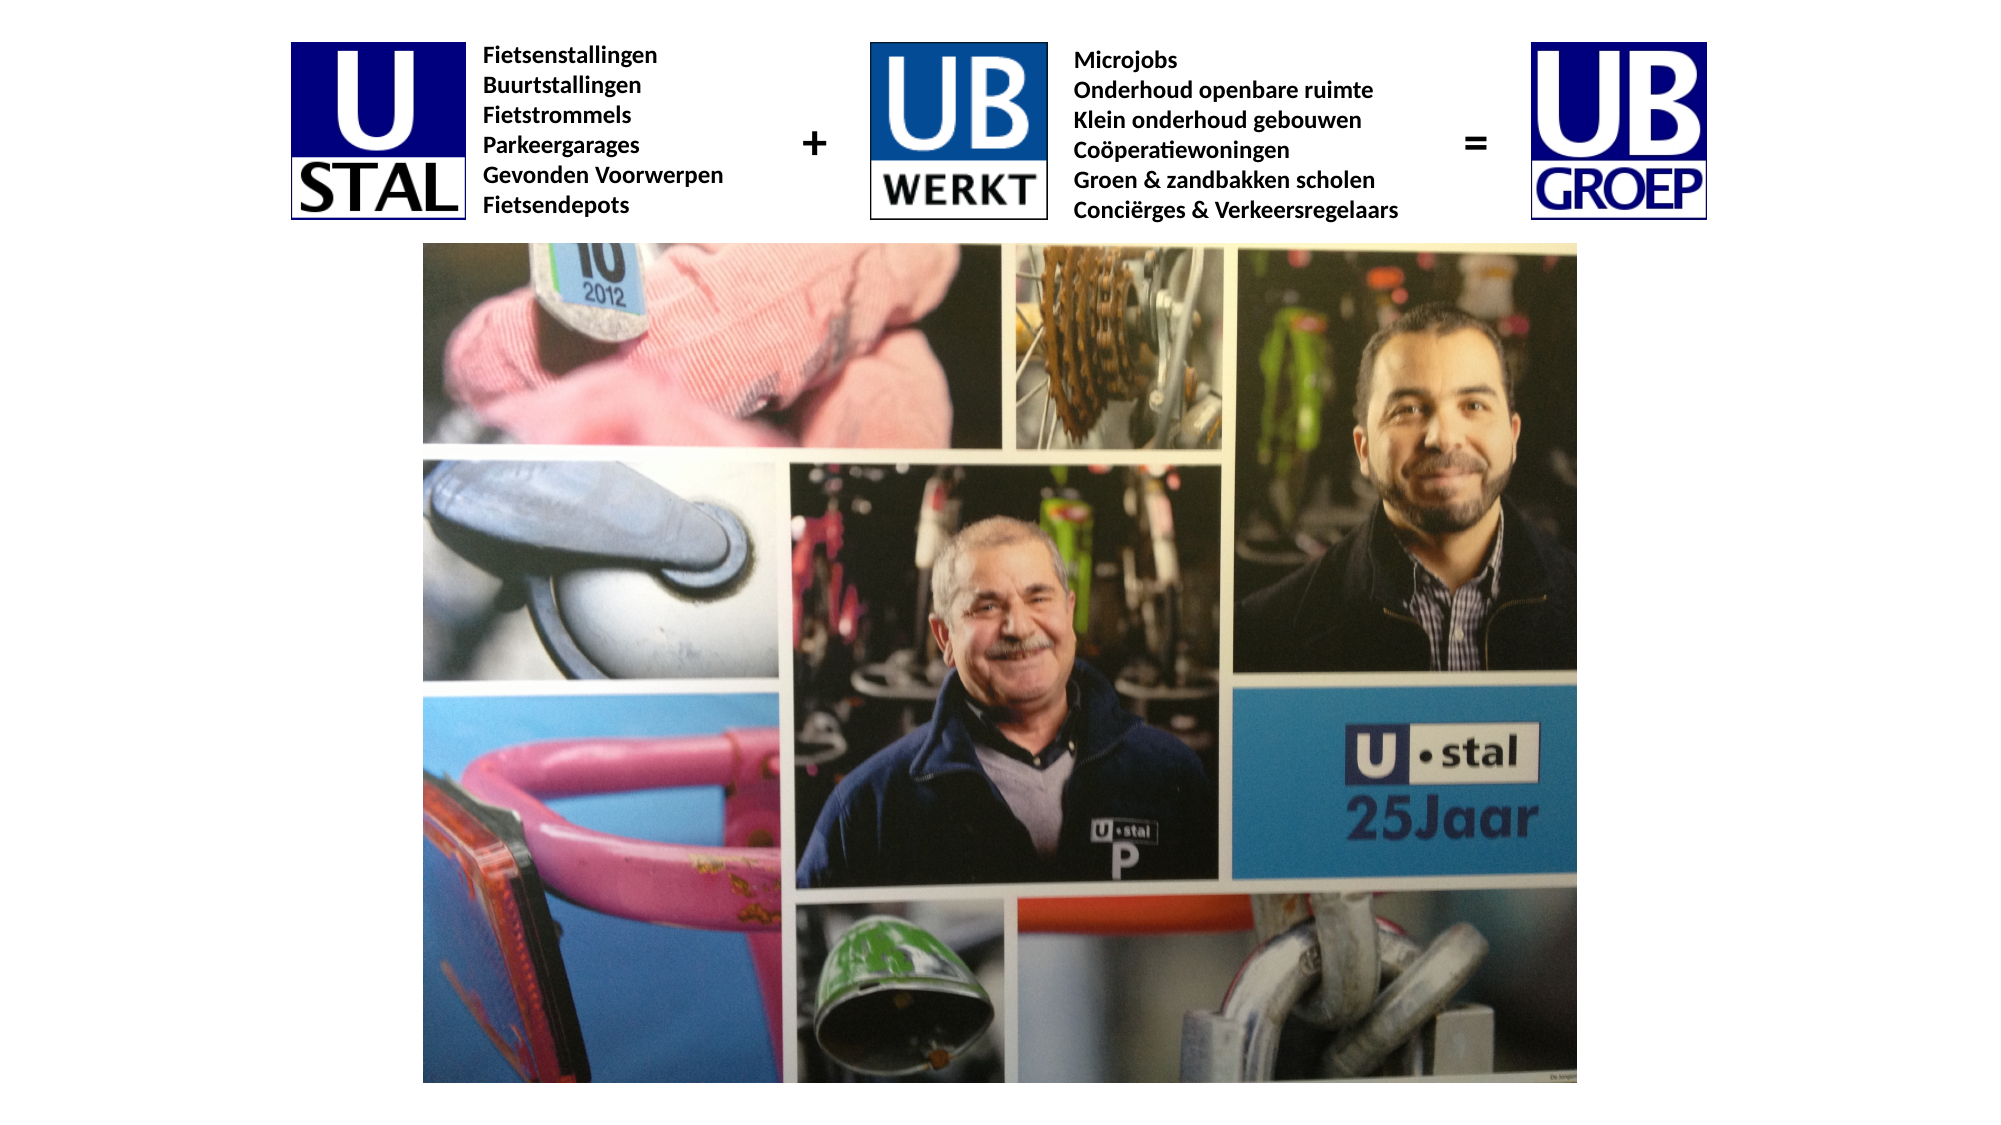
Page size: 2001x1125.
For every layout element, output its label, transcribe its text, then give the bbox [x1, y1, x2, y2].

text_box Fietsenstallingen Buurtstallingen Fietstrommels Parkeergarages Gevonden Voorwerpen Fietsendepots [468, 31, 788, 226]
picture [870, 42, 1048, 220]
text_box + [787, 101, 847, 177]
picture [423, 243, 1577, 1083]
text_box Microjobs Onderhoud openbare ruimte Klein onderhoud gebouwen Coöperatiewoningen Groen & zandbakken scholen Conciërges & Verkeersregelaars [1059, 35, 1449, 231]
text_box = [1449, 101, 1509, 177]
picture [291, 42, 466, 220]
picture [1531, 42, 1707, 220]
